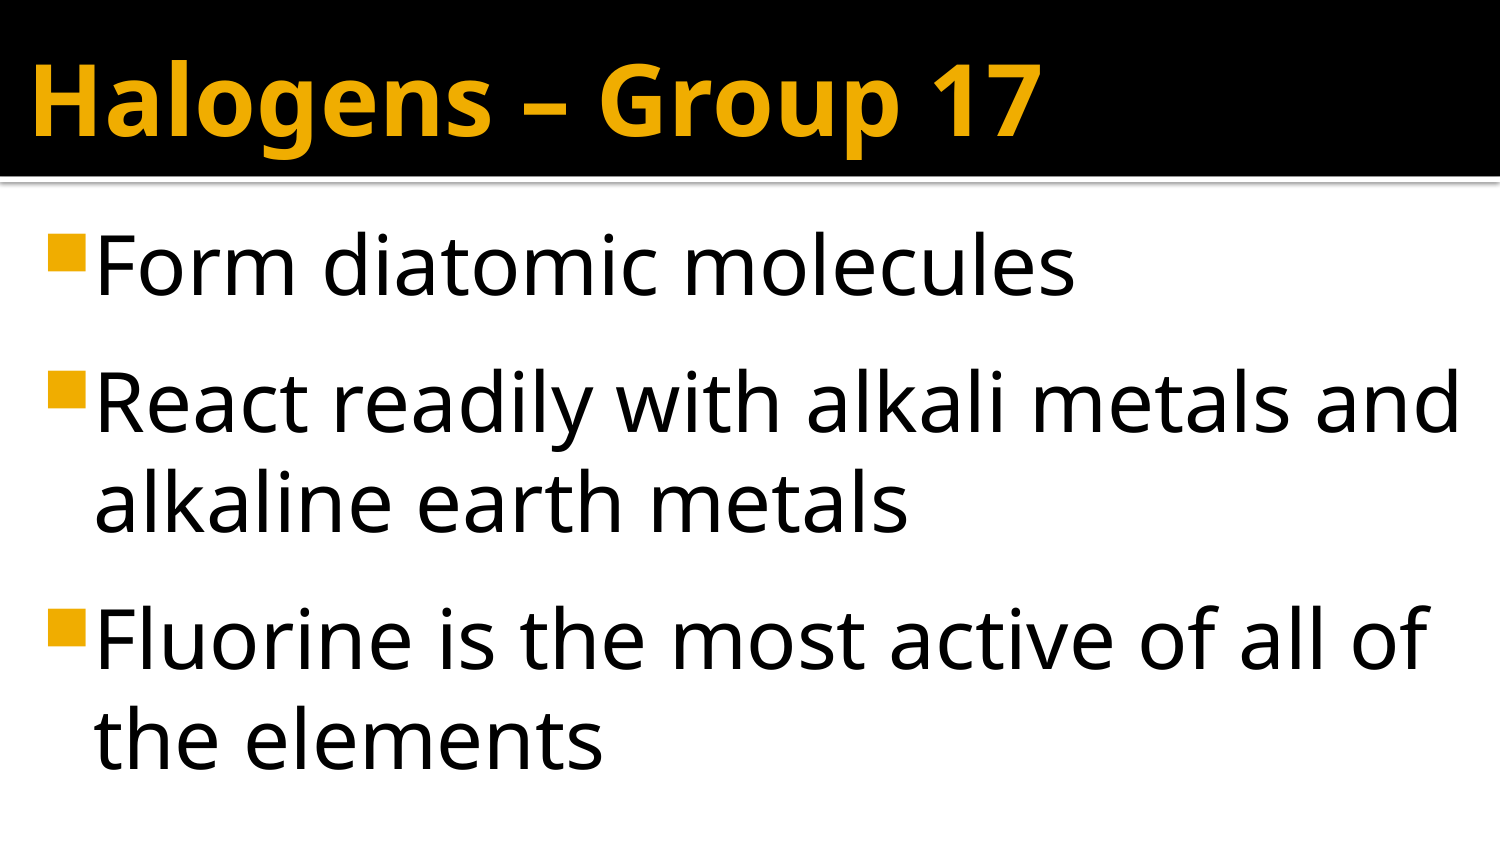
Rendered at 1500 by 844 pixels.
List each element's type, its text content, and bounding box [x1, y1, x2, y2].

list Form diatomic molecules React readily with alkali metals and alkaline earth metals Fluorine is the most active of all of the elements [12, 196, 1488, 822]
title Halogens – Group 17 [12, 19, 1488, 174]
